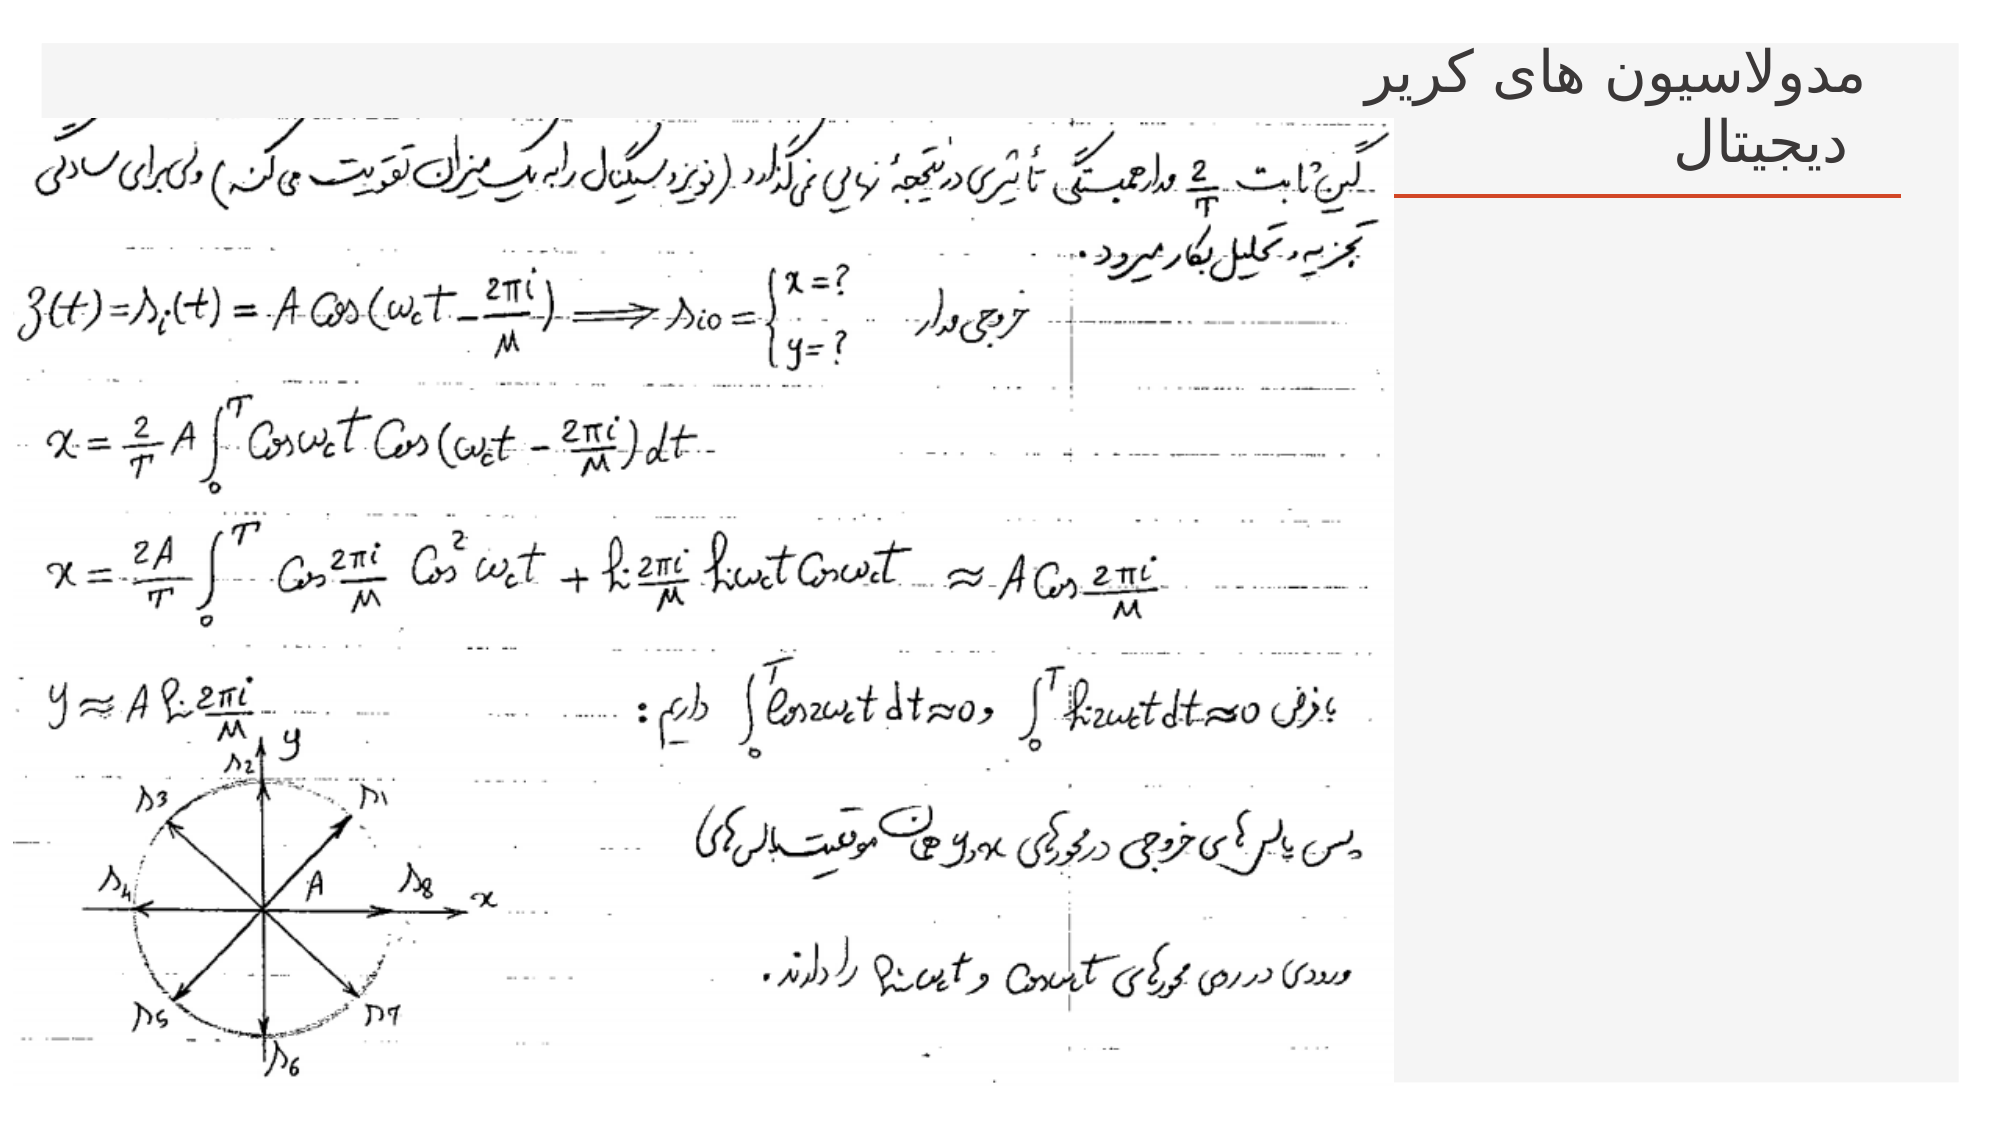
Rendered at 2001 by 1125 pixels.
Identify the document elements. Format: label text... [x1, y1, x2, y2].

title مدولاسیون های کریر دیجیتال [754, 77, 1883, 182]
picture [13, 118, 1394, 1086]
